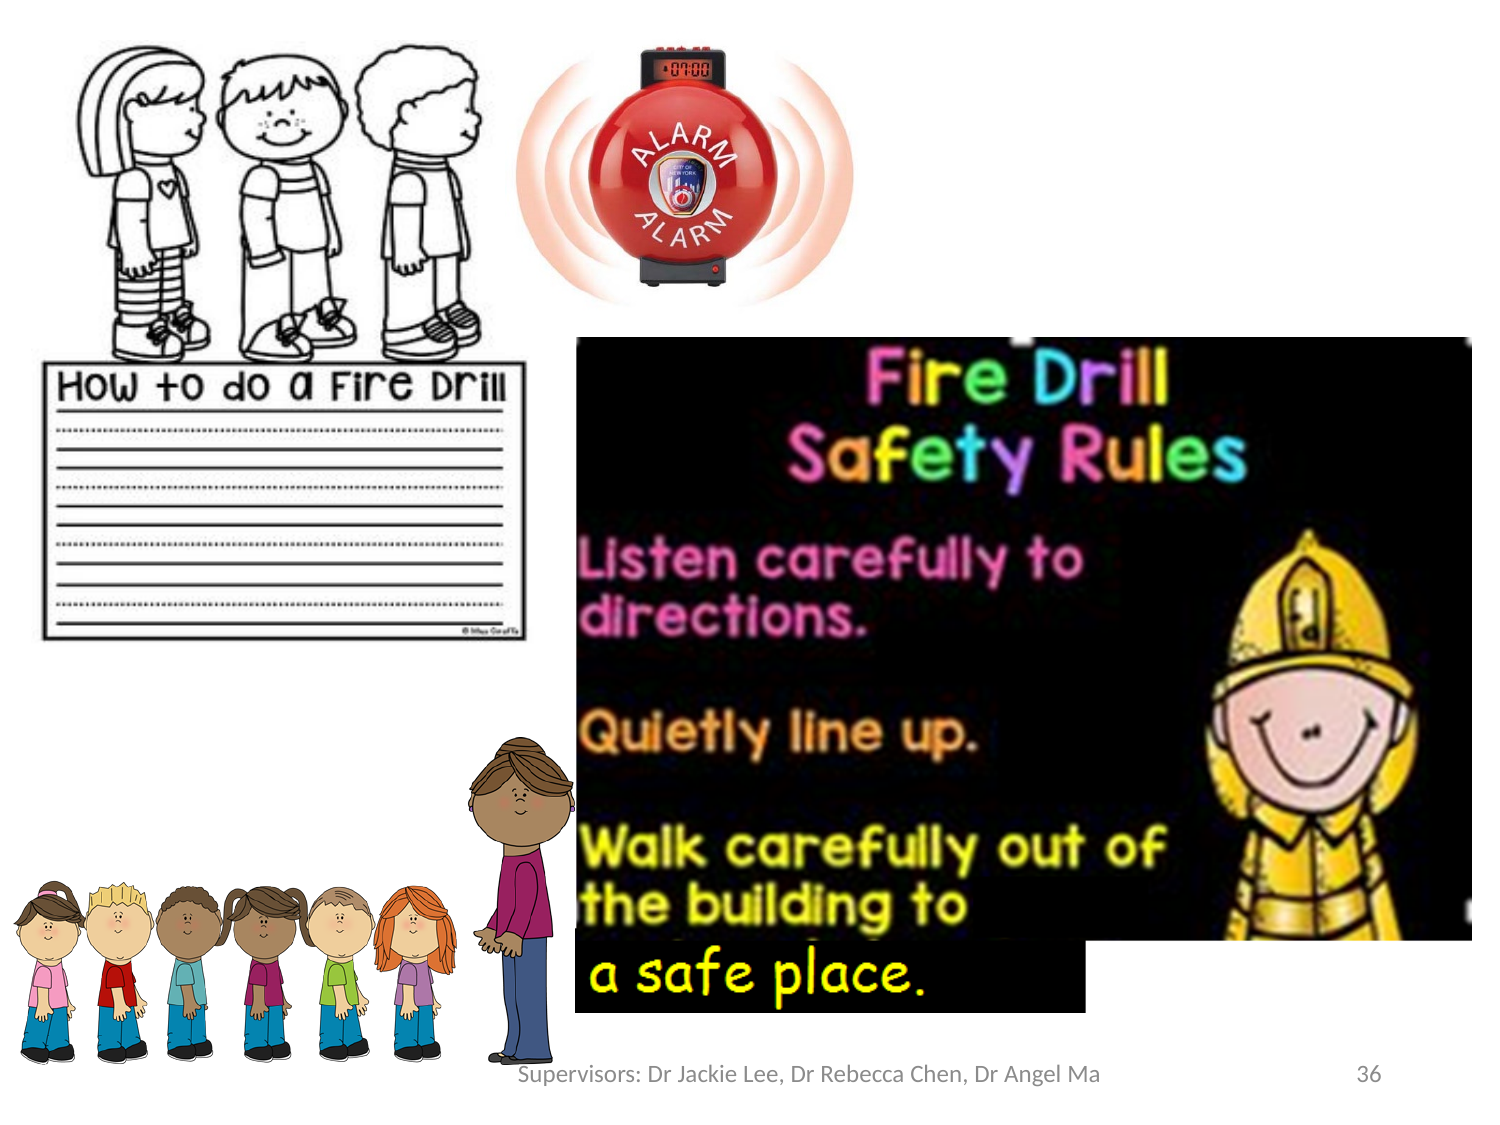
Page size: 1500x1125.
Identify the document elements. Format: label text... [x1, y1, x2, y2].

footer Supervisors: Dr Jackie Lee, Dr Rebecca Chen, Dr Angel Ma [496, 1042, 1123, 1103]
slide_number 36 [1123, 1042, 1397, 1103]
picture [13, 0, 1472, 1065]
